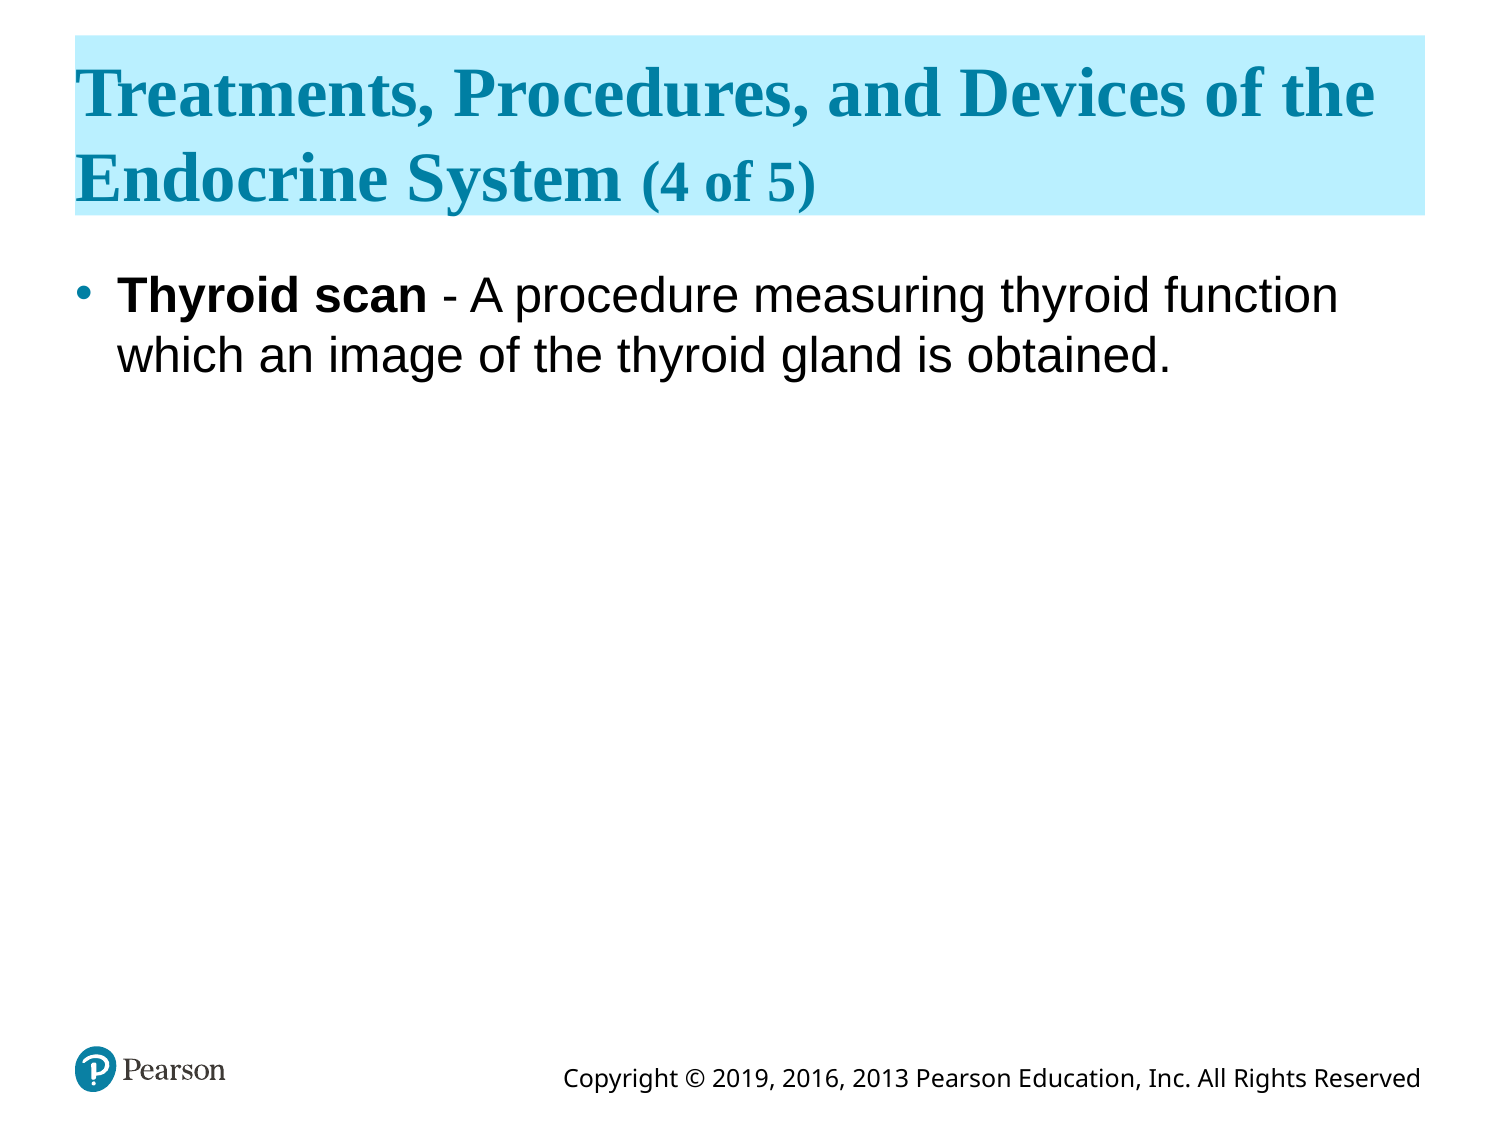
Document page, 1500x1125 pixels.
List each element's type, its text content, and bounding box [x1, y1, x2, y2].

list Thyroid scan - A procedure measuring thyroid function which an image of the thyroid gland is obtained. [75, 262, 1425, 1005]
title Treatments, Procedures, and Devices of the Endocrine System (4 of 5) [75, 35, 1425, 216]
